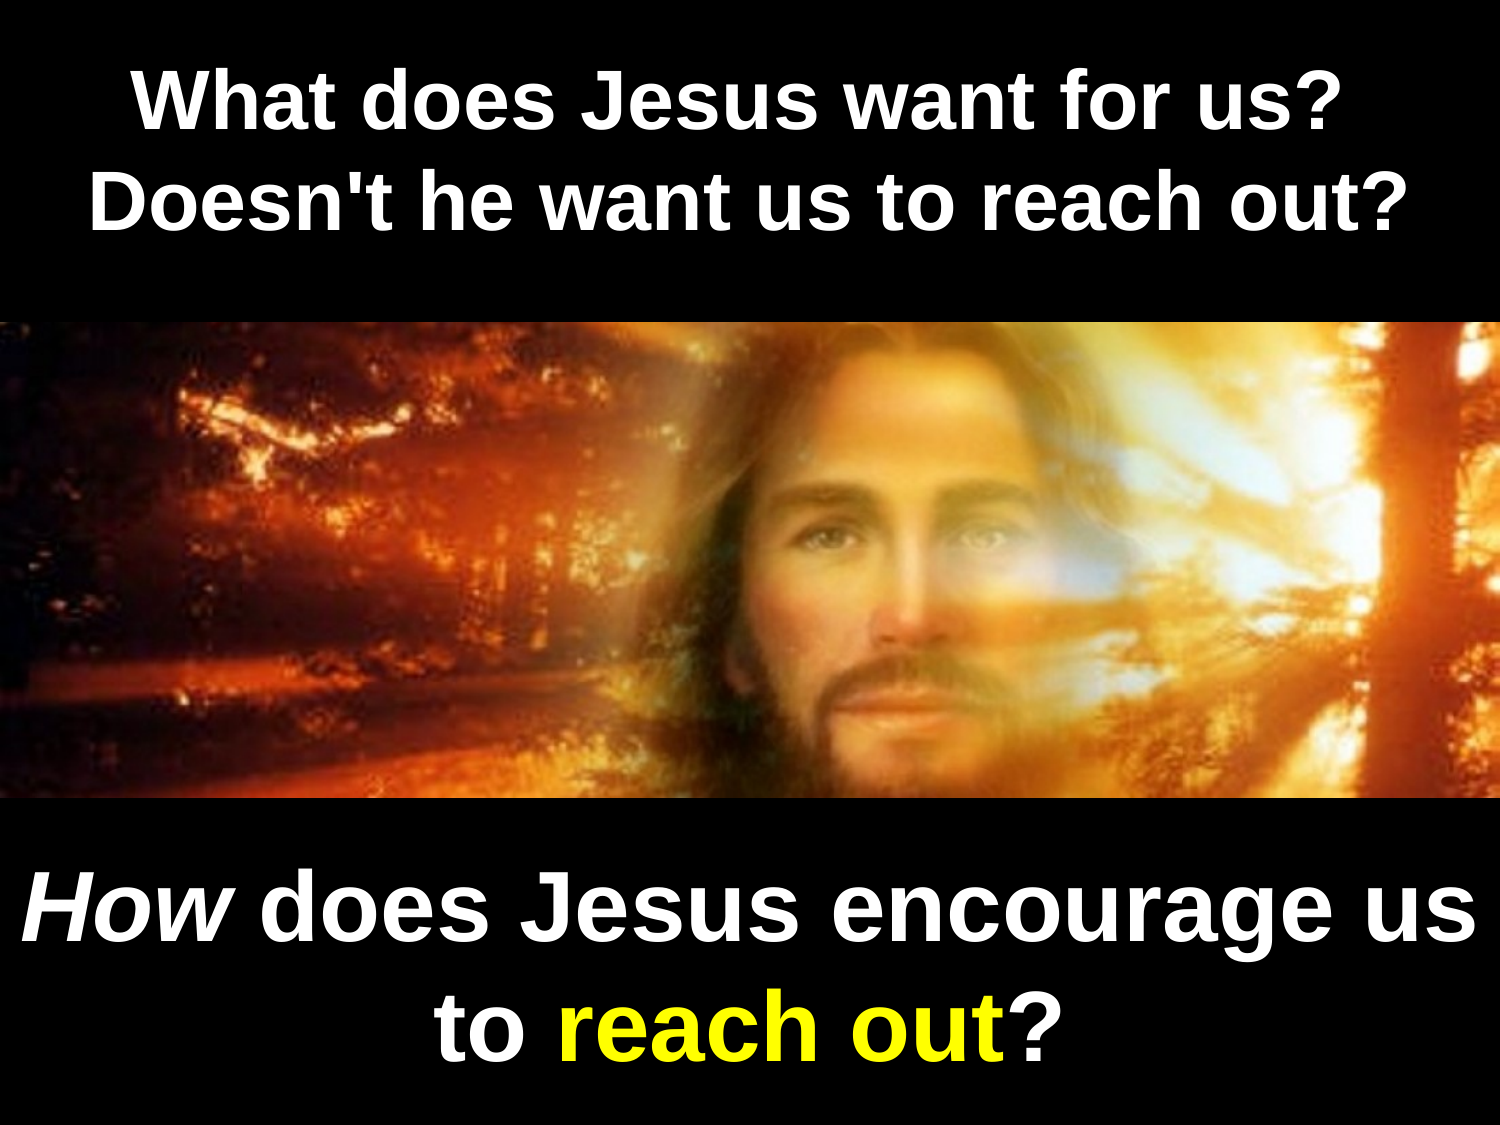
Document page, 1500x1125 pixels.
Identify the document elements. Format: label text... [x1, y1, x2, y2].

text_box How does Jesus encourage us to reach out? [0, 804, 1500, 1125]
picture [0, 322, 1500, 799]
title What does Jesus want for us? Doesn't he want us to reach out? [0, 37, 1500, 256]
